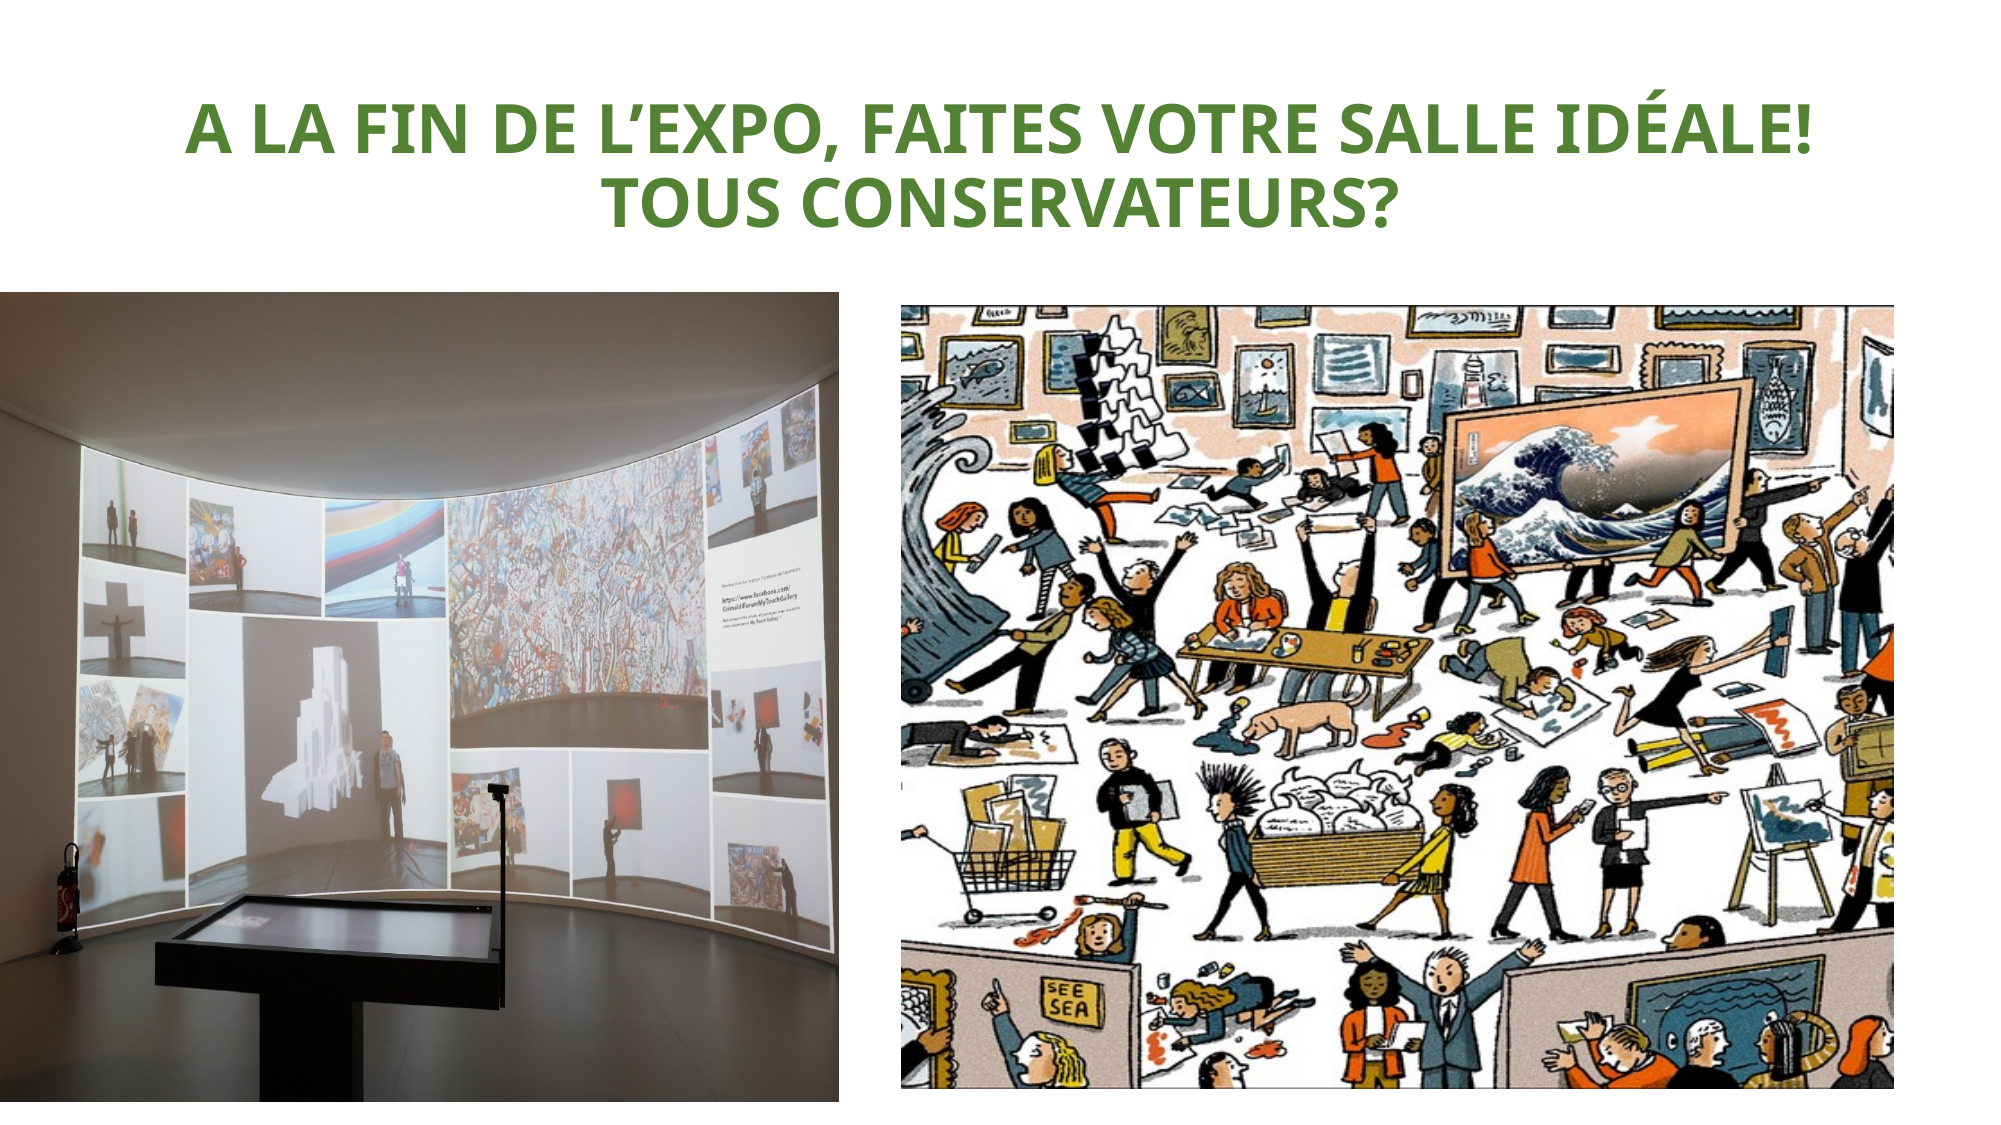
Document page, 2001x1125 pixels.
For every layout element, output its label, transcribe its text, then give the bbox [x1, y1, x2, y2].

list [0, 291, 839, 1102]
title A LA FIN DE L’EXPO, FAITES VOTRE SALLE IDÉALE! TOUS CONSERVATEURS? [137, 59, 1863, 278]
picture [901, 305, 1894, 1089]
